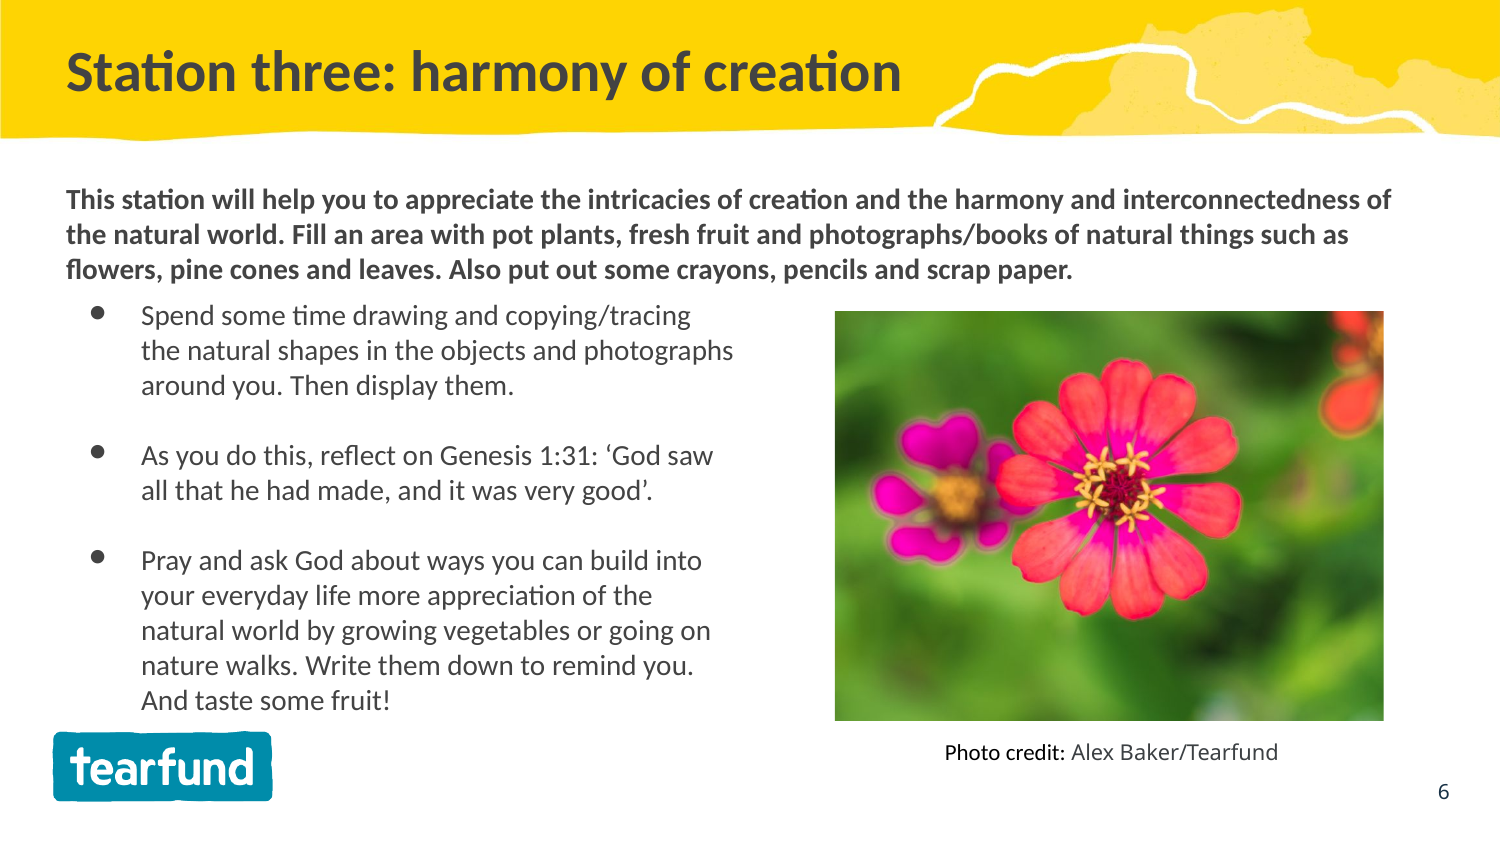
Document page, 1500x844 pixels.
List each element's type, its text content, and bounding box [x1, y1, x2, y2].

title Station three: harmony of creation [51, 18, 1449, 113]
picture [0, 0, 1500, 844]
list Spend some time drawing and copying/tracing the natural shapes in the objects and photographs around you. Then display them. As you do this, reflect on Genesis 1:31: ‘God saw all that he had made, and it was very good’. Pray and ask God about ways you can build into your everyday life more appreciation of the natural world by growing vegetables or going on nature walks. Write them down to remind you. And taste some fruit! [51, 246, 750, 760]
text_box Photo credit: Alex Baker/Tearfund [839, 729, 1385, 780]
list This station will help you to appreciate the intricacies of creation and the harmony and interconnectedness of the natural world. Fill an area with pot plants, fresh fruit and photographs/books of natural things such as flowers, pine cones and leaves. Also put out some crayons, pencils and scrap paper. [51, 165, 1424, 299]
